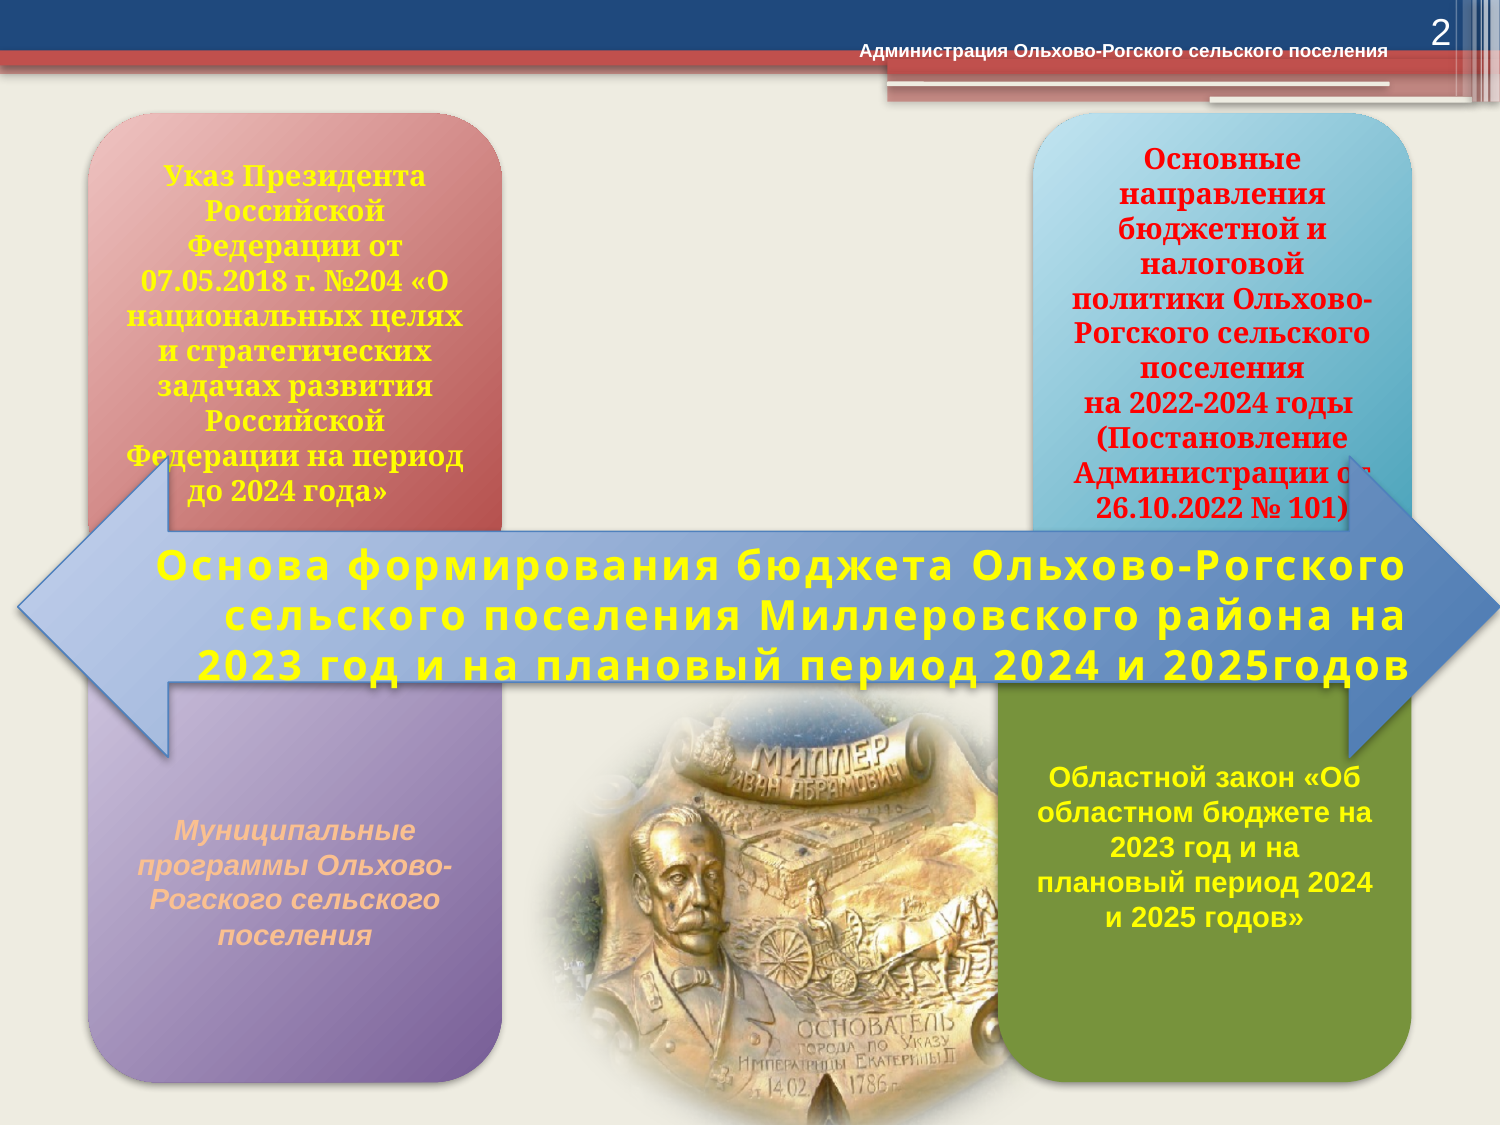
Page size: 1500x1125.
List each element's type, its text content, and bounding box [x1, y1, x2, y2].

text_box Администрация Ольхово-Рогского сельского поселения [844, 30, 1459, 69]
text_box Основные направления бюджетной и налоговой политики Ольхово-Рогского сельского поселения на 2022-2024 годы (Постановление Администрации от 26.10.2022 № 101) [1033, 113, 1412, 529]
text_box Указ Президента Российской Федерации от 07.05.2018 г. №204 «О национальных целях и стратегических задачах развития Российской Федерации на период до 2024 года» [87, 112, 503, 530]
slide_number 2 [1341, 0, 1466, 61]
picture [513, 656, 1141, 1125]
text_box Муниципальные программы Ольхово-Рогского сельского поселения [87, 691, 503, 1084]
text_box Основа формирования бюджета Ольхово-Рогского сельского поселения Миллеровского района на 2023 год и на плановый период 2024 и 2025годов [17, 455, 1500, 759]
text_box Областной закон «Об областном бюджете на 2023 год и на плановый период 2024 и 2025 годов» [1146, 693, 1413, 1084]
